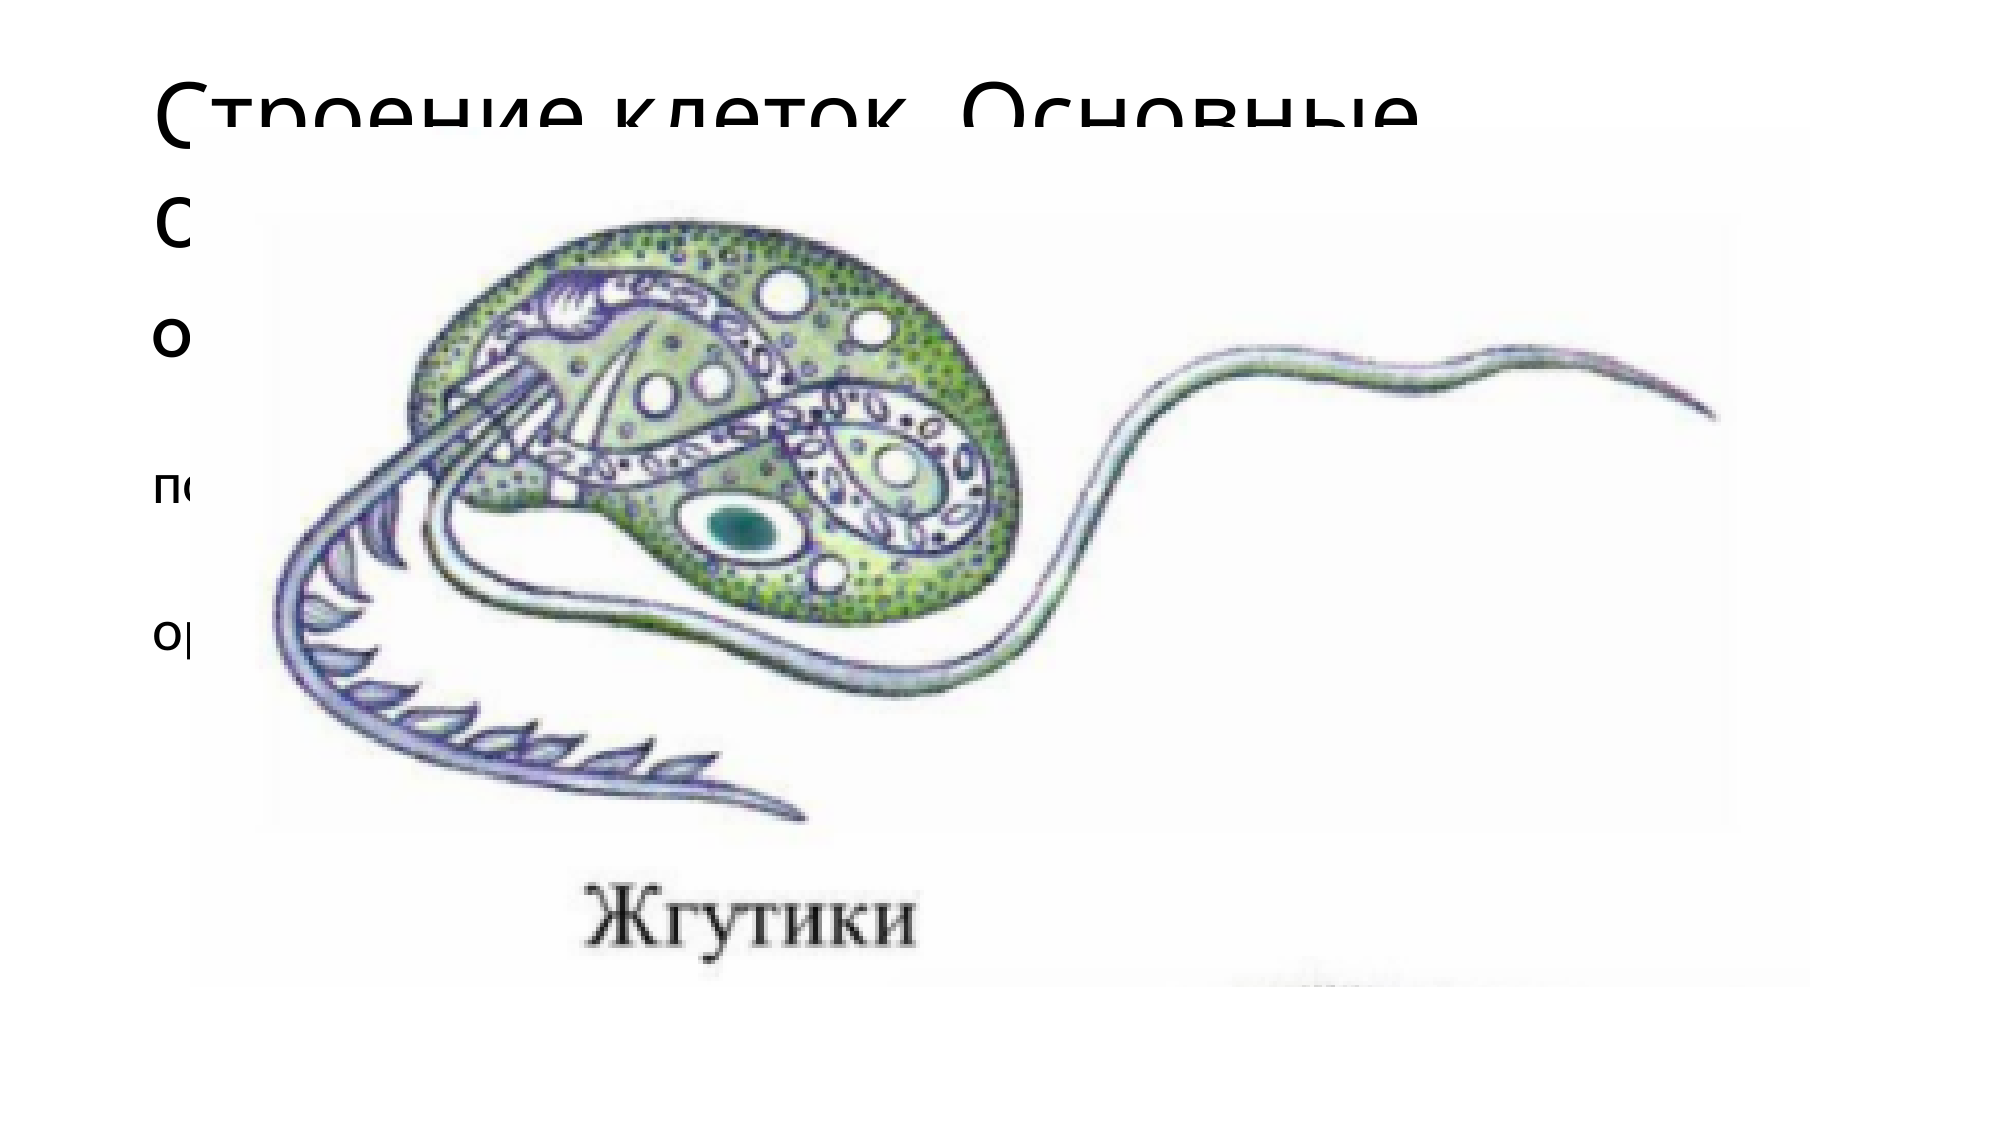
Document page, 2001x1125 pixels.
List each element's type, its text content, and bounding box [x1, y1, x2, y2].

title Строение клеток. Основные органоиды. [137, 59, 1863, 278]
picture [190, 127, 1810, 987]
list Органоиды движения Жгутики– единичные цитоплазматические выросты на поверхности клетки. Передвижение (сперматозоиды, зооспоры, одноклеточные организмы) [137, 299, 1863, 1014]
